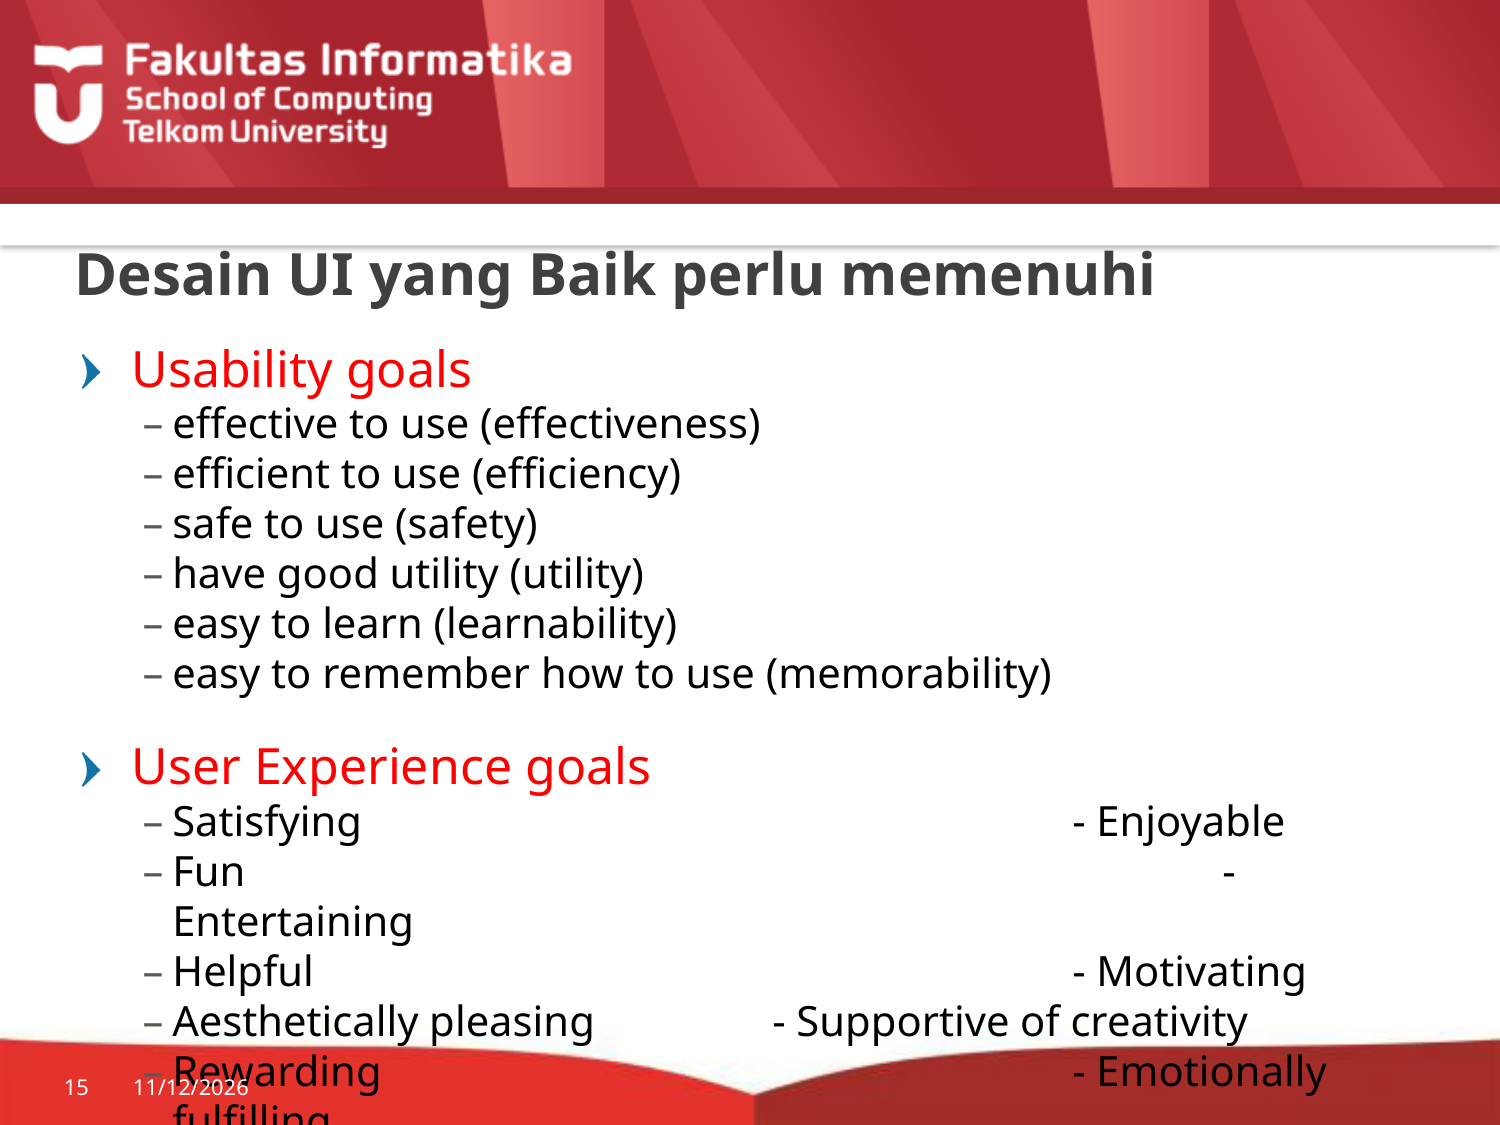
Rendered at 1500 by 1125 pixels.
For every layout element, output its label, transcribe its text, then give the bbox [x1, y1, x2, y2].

picture [0, 1024, 1500, 1125]
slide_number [132, 1058, 403, 1119]
picture [0, 0, 1500, 203]
slide_number 15 [63, 1058, 123, 1119]
picture [75, 741, 104, 789]
list Usability goals effective to use (effectiveness) efficient to use (efficiency) safe to use (safety) have good utility (utility) easy to learn (learnability) easy to remember how to use (memorability) User Experience goals Satisfying - Enjoyable Fun - Entertaining Helpful - Motivating Aesthetically pleasing - Supportive of creativity Rewarding - Emotionally fulfilling [60, 329, 1426, 1059]
title Desain UI yang Baik perlu memenuhi [59, 219, 1426, 325]
picture [75, 343, 104, 391]
